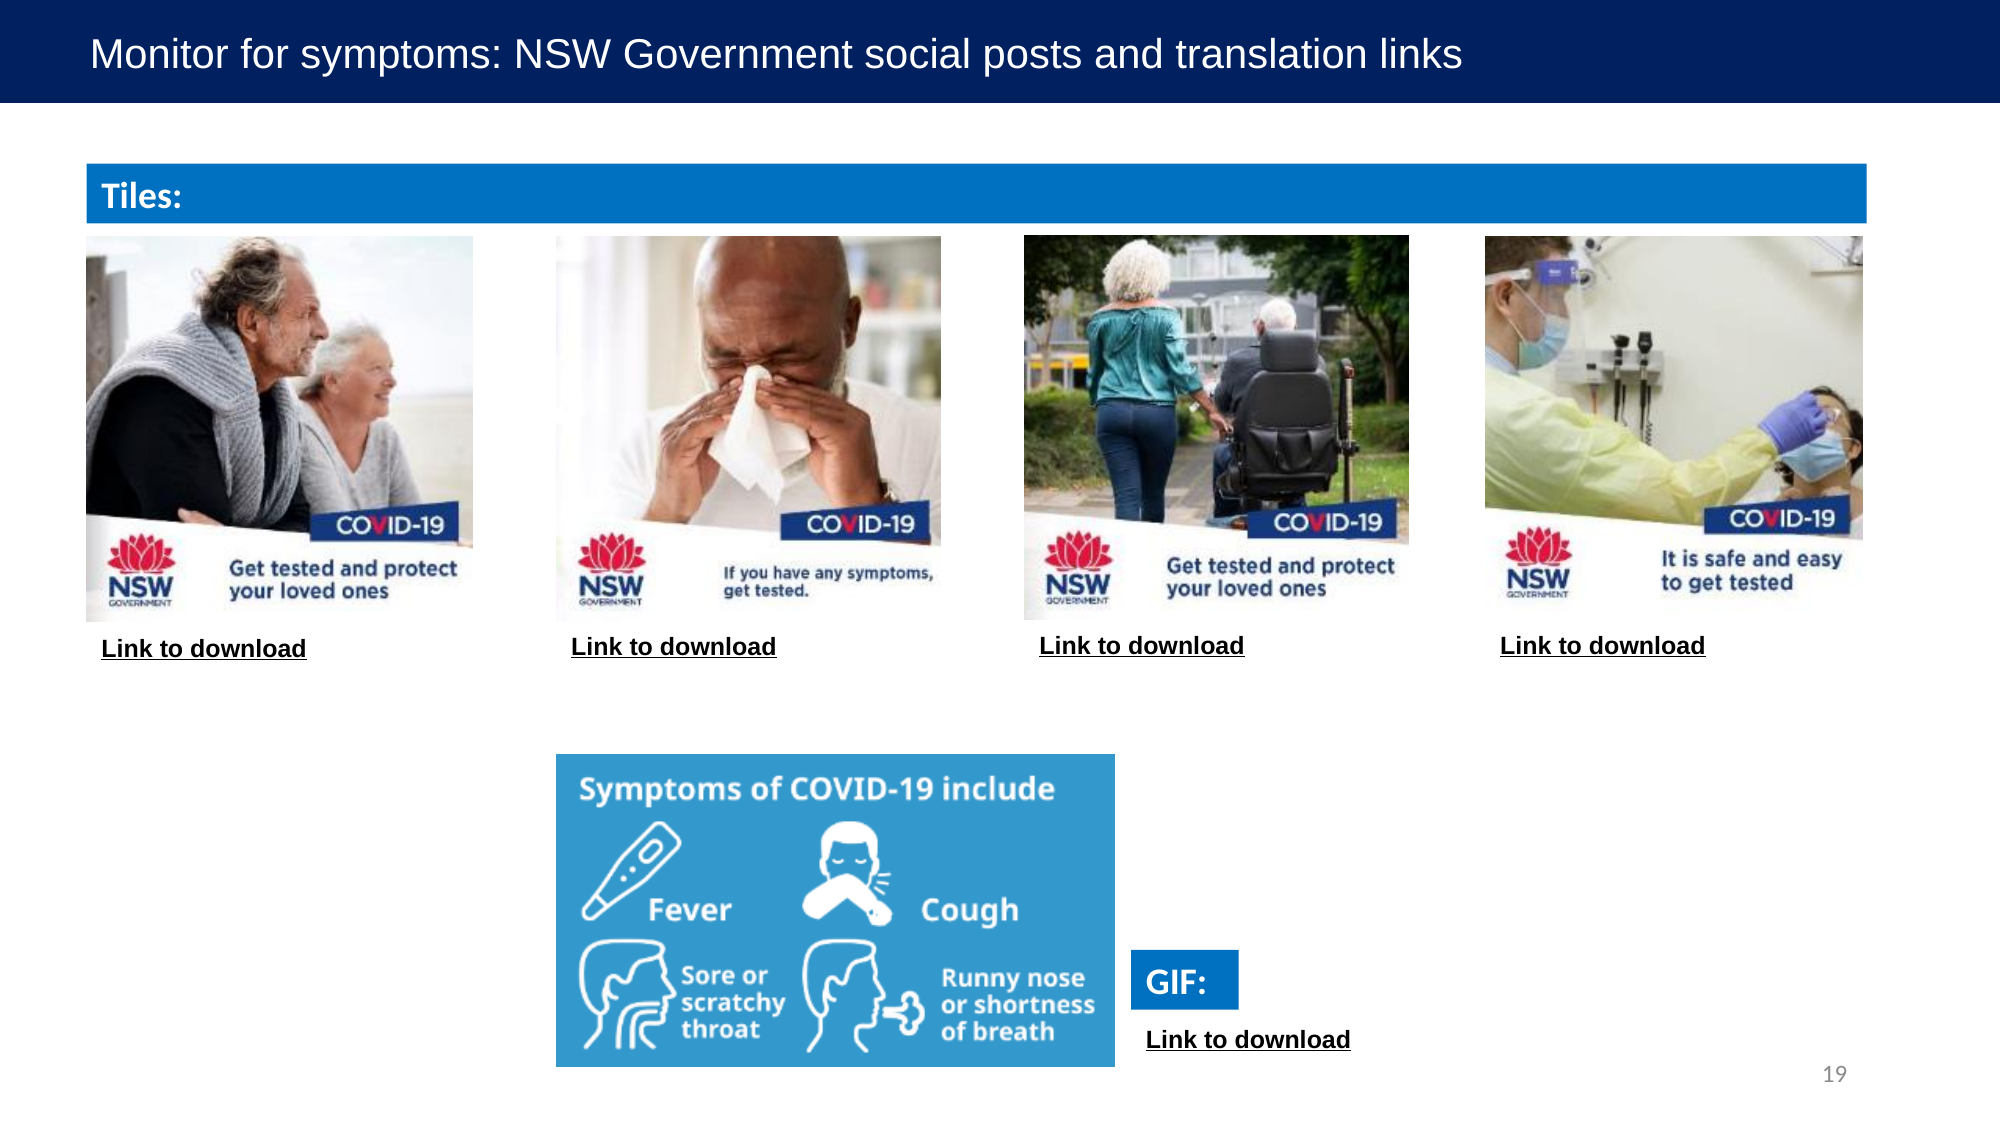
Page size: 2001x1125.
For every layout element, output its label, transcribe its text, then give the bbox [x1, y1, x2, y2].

text_box Tiles: [86, 163, 1867, 224]
text_box Link to download [1024, 622, 1409, 667]
text_box Link to download [1131, 1016, 1464, 1061]
text_box Link to download [86, 625, 473, 670]
text_box GIF: [1131, 949, 1239, 1010]
picture [86, 236, 474, 623]
text_box Link to download [1485, 621, 1863, 667]
picture [1024, 235, 1409, 620]
slide_number 19 [1412, 1042, 1863, 1103]
picture [1485, 236, 1863, 615]
text_box Monitor for symptoms: NSW Government social posts and translation links [0, 0, 2000, 104]
picture [556, 754, 1115, 1067]
text_box Link to download [556, 623, 941, 668]
picture [556, 236, 941, 623]
